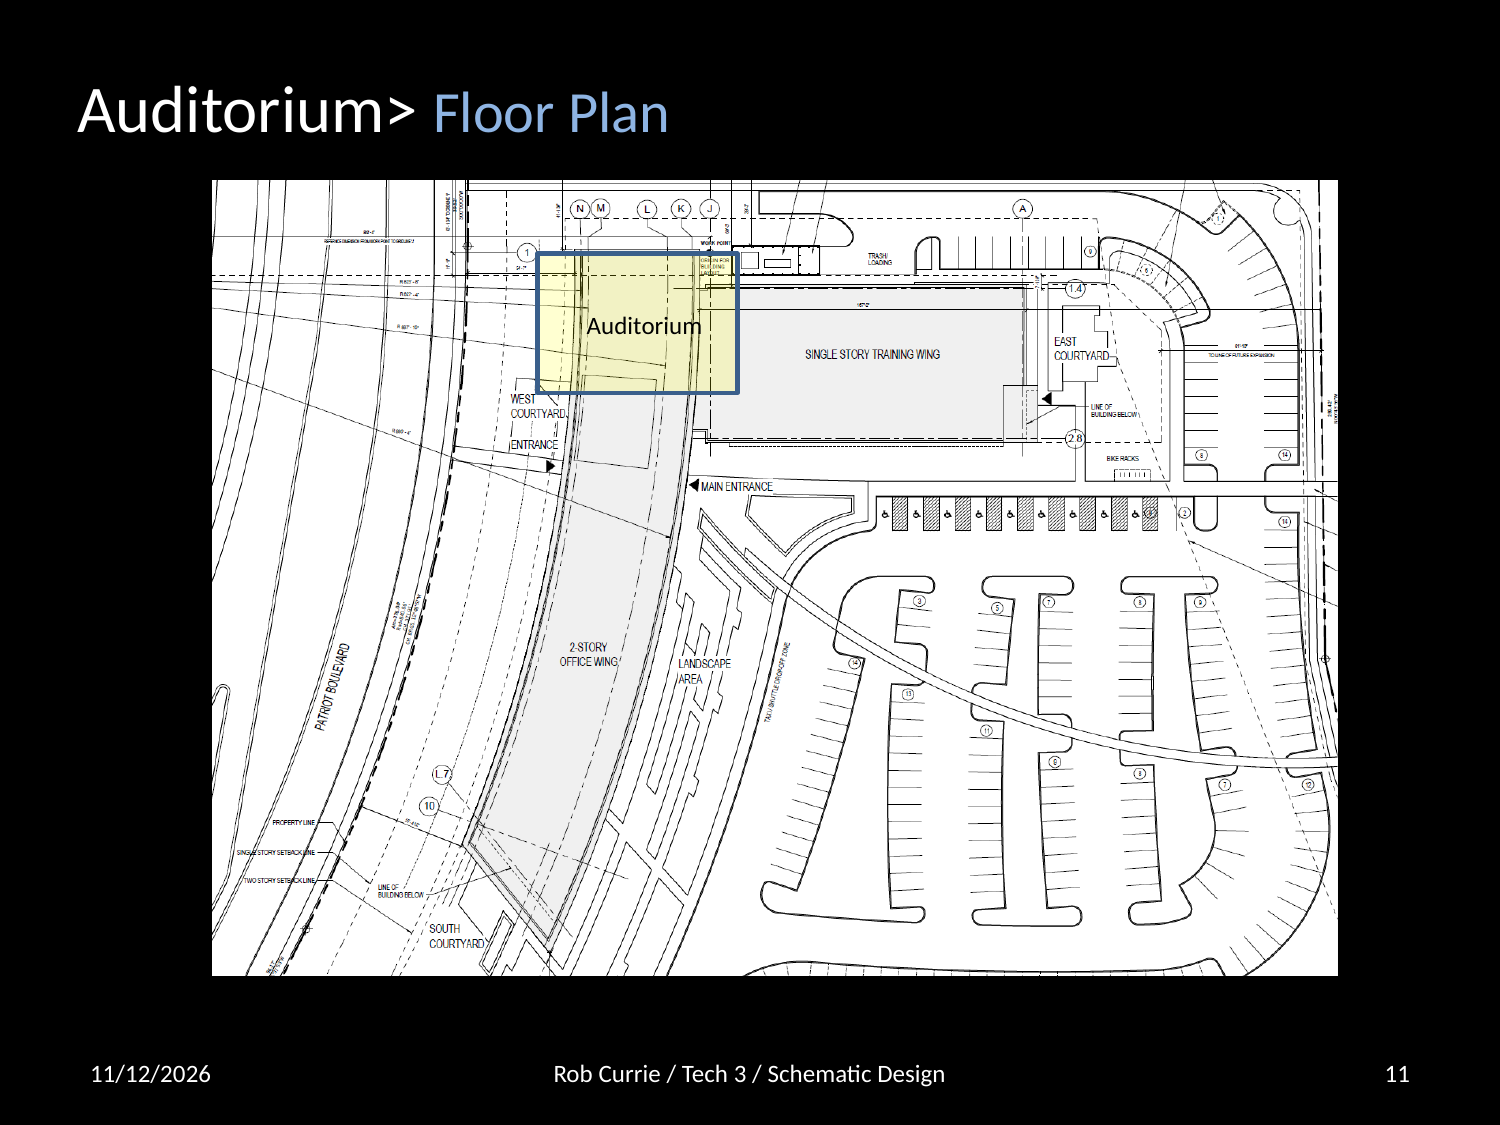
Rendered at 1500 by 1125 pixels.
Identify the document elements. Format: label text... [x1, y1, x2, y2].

title Auditorium> Floor Plan [62, 12, 1413, 200]
slide_number 11 [1074, 1042, 1425, 1103]
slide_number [75, 1042, 425, 1103]
footer Rob Currie / Tech 3 / Schematic Design [512, 1042, 988, 1103]
picture [212, 180, 1338, 976]
